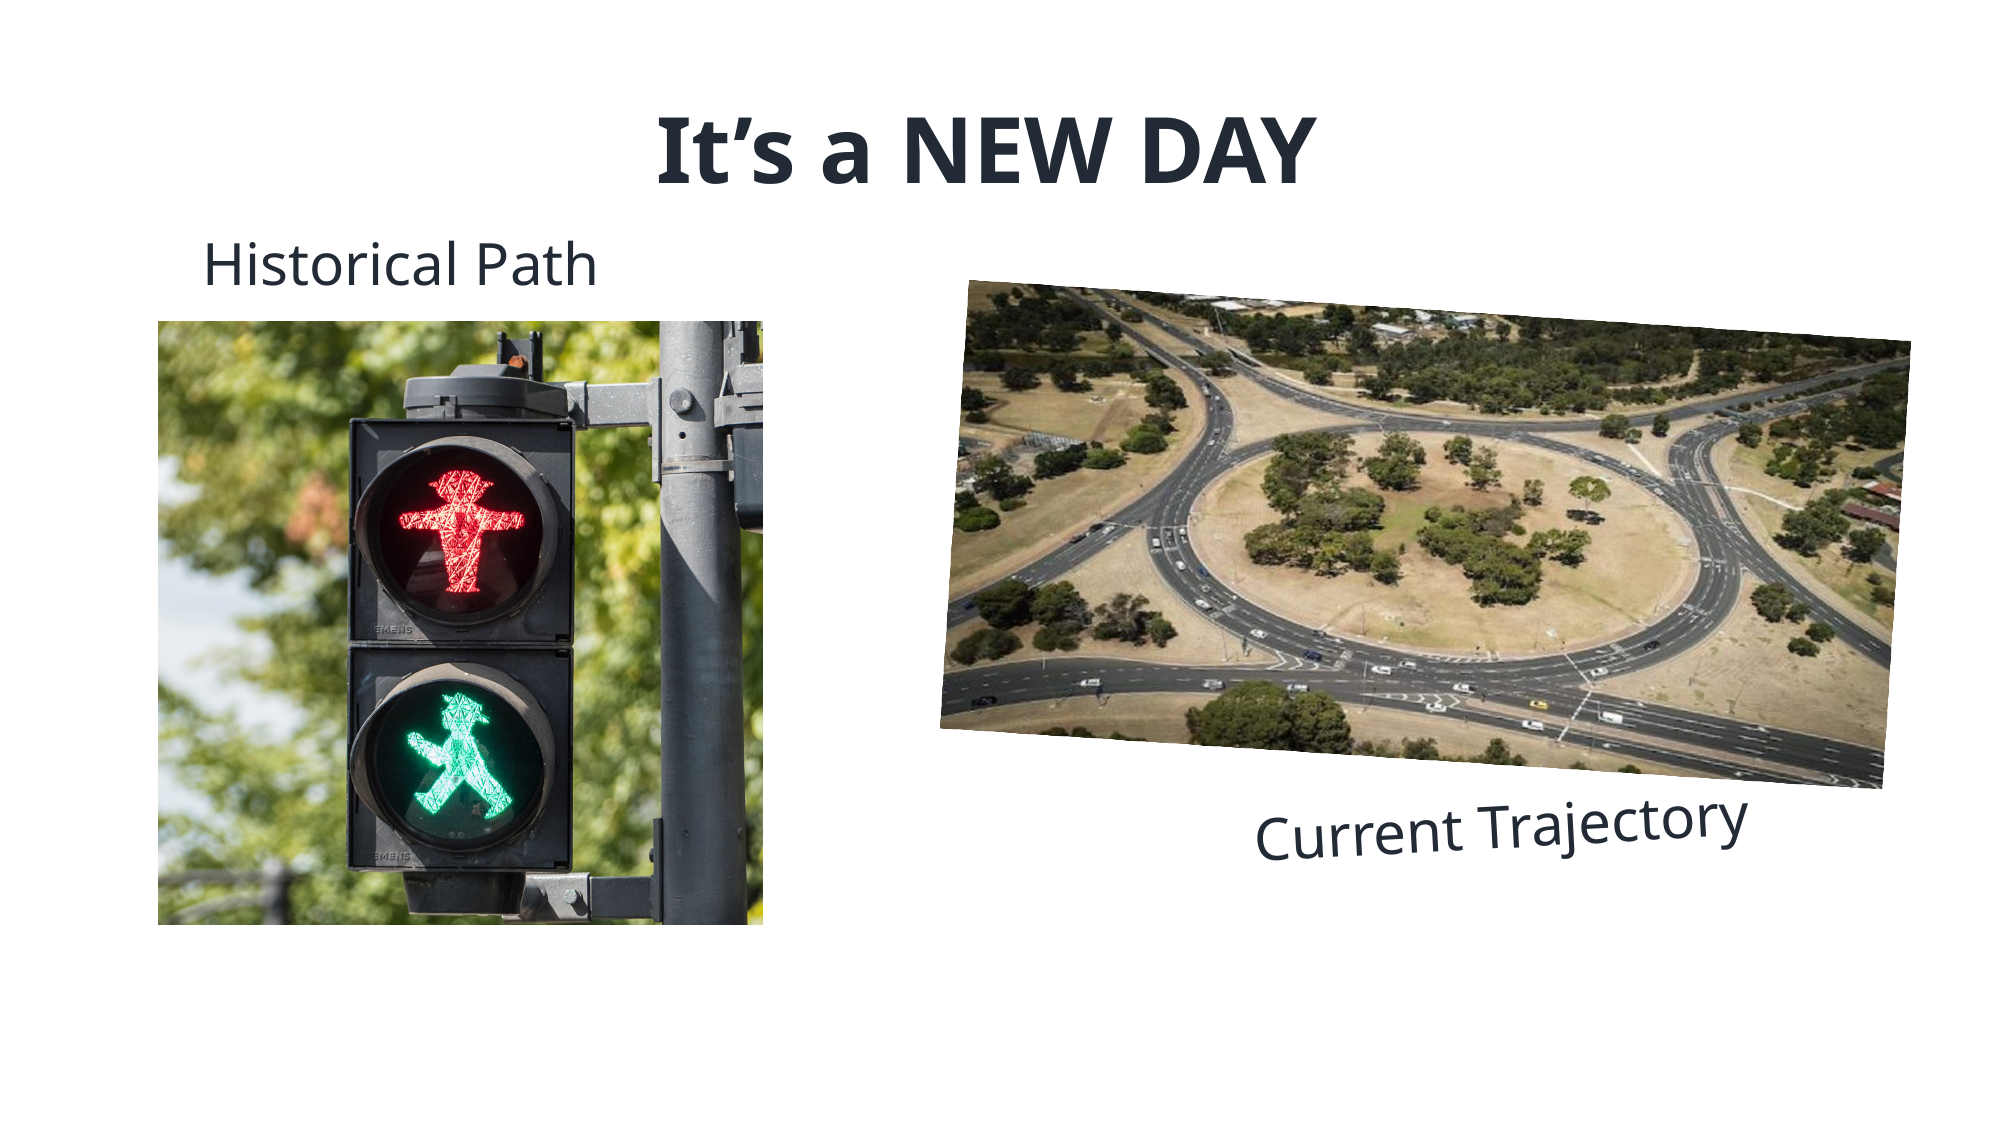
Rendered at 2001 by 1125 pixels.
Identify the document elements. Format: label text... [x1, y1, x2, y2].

picture [158, 321, 763, 925]
list Historical Path [187, 227, 1038, 758]
list Current Trajectory [1237, 762, 2000, 896]
picture [941, 280, 1910, 789]
title It’s a NEW DAY [125, 59, 1850, 212]
